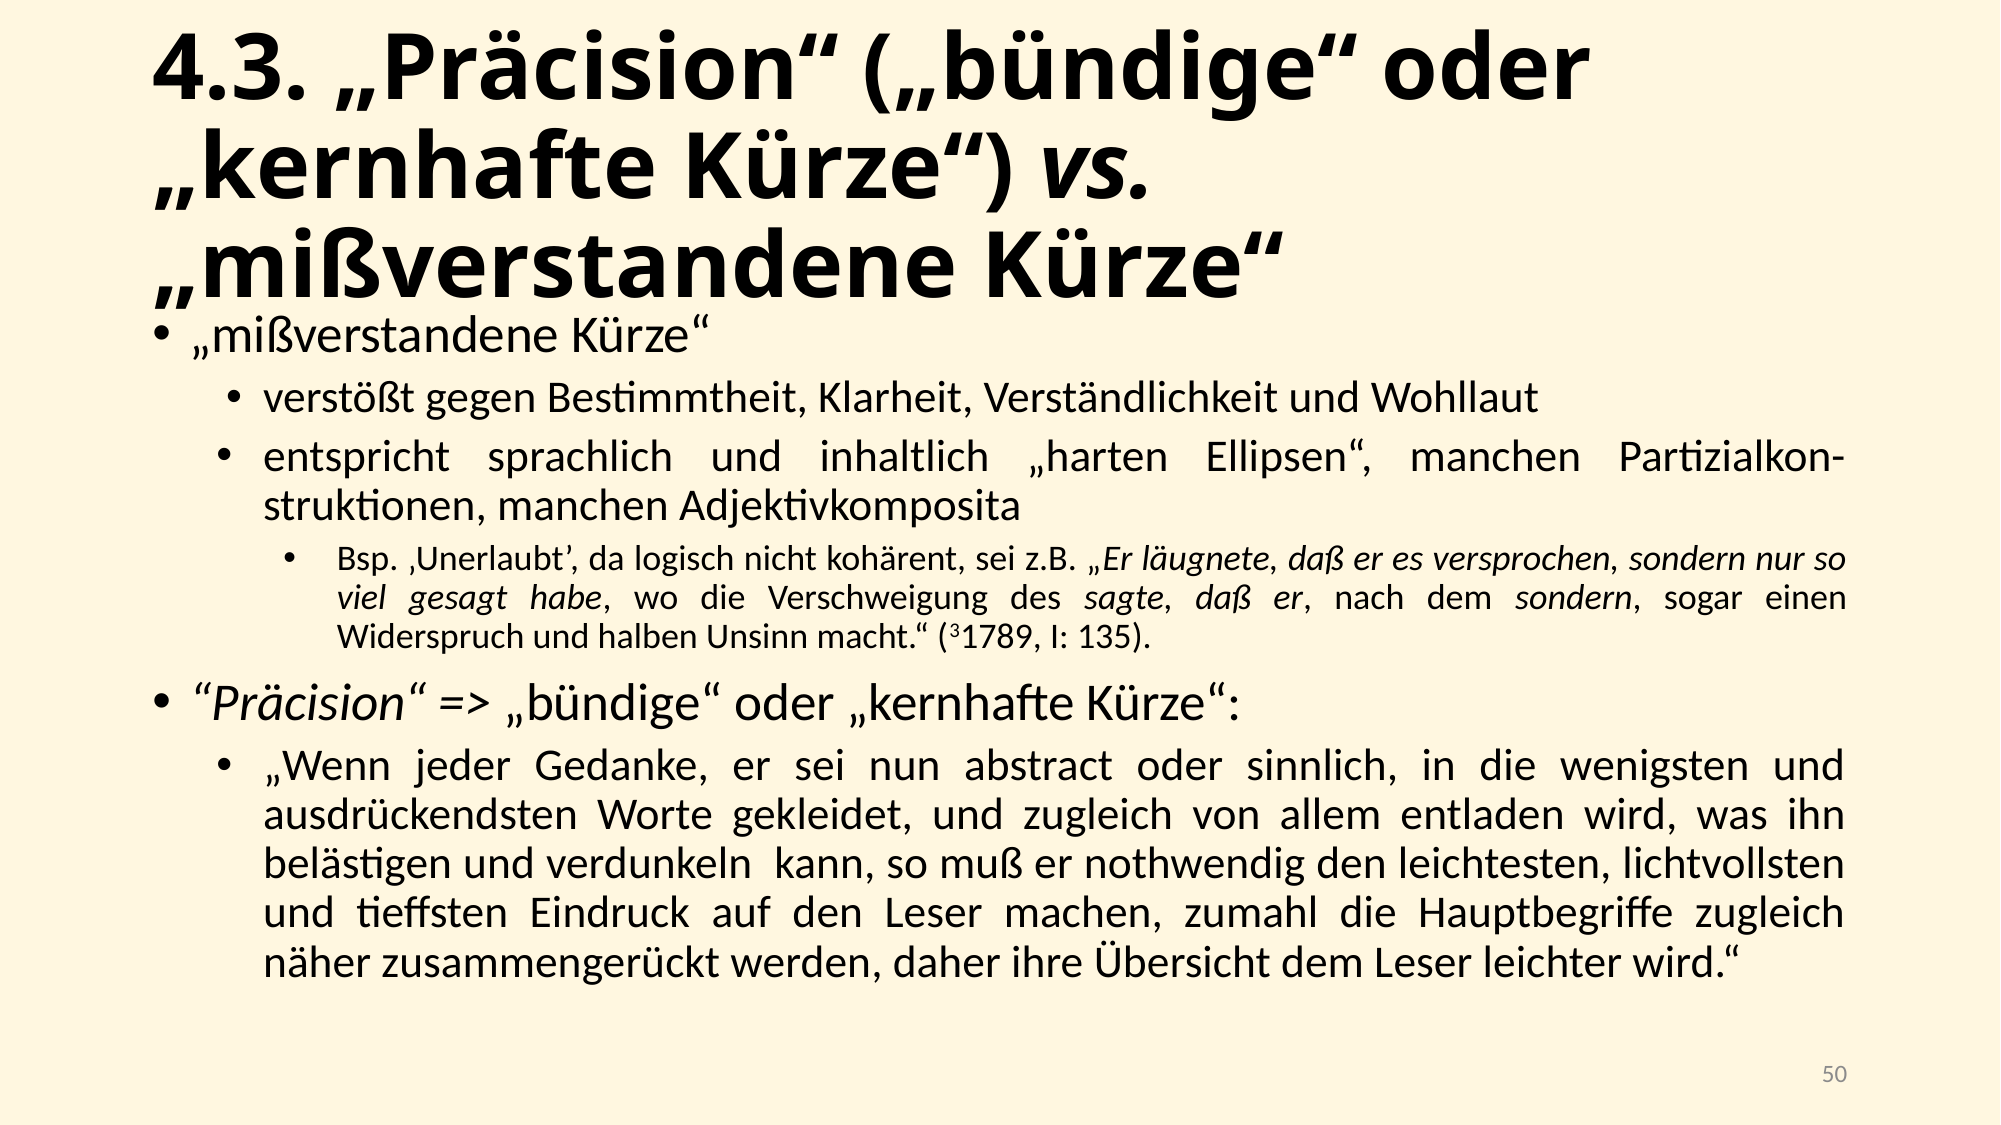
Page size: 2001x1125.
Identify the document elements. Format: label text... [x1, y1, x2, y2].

title 4.3. „Präcision“ („bündige“ oder „kernhafte Kürze“) vs. „mißverstandene Kürze“ [137, 59, 1863, 278]
slide_number 50 [1412, 1042, 1863, 1103]
list „mißverstandene Kürze“ verstößt gegen Bestimmtheit, Klarheit, Verständlichkeit und Wohllaut entspricht sprachlich und inhaltlich „harten Ellipsen“, manchen Partizialkon-struktionen, manchen Adjektivkomposita Bsp. ‚Unerlaubt’, da logisch nicht kohärent, sei z.B. „Er läugnete, daß er es versprochen, sondern nur so viel gesagt habe, wo die Verschweigung des sagte, daß er, nach dem sondern, sogar einen Widerspruch und halben Unsinn macht.“ (31789, I: 135). “Präcision“ => „bündige“ oder „kernhafte Kürze“: „Wenn jeder Gedanke, er sei nun abstract oder sinnlich, in die wenigsten und ausdrückendsten Worte gekleidet, und zugleich von allem entladen wird, was ihn belästigen und verdunkeln kann, so muß er nothwendig den leichtesten, lichtvollsten und tieffsten Eindruck auf den Leser machen, zumahl die Hauptbegriffe zugleich näher zusammengerückt werden, daher ihre Übersicht dem Leser leichter wird.“ [137, 299, 1863, 1014]
